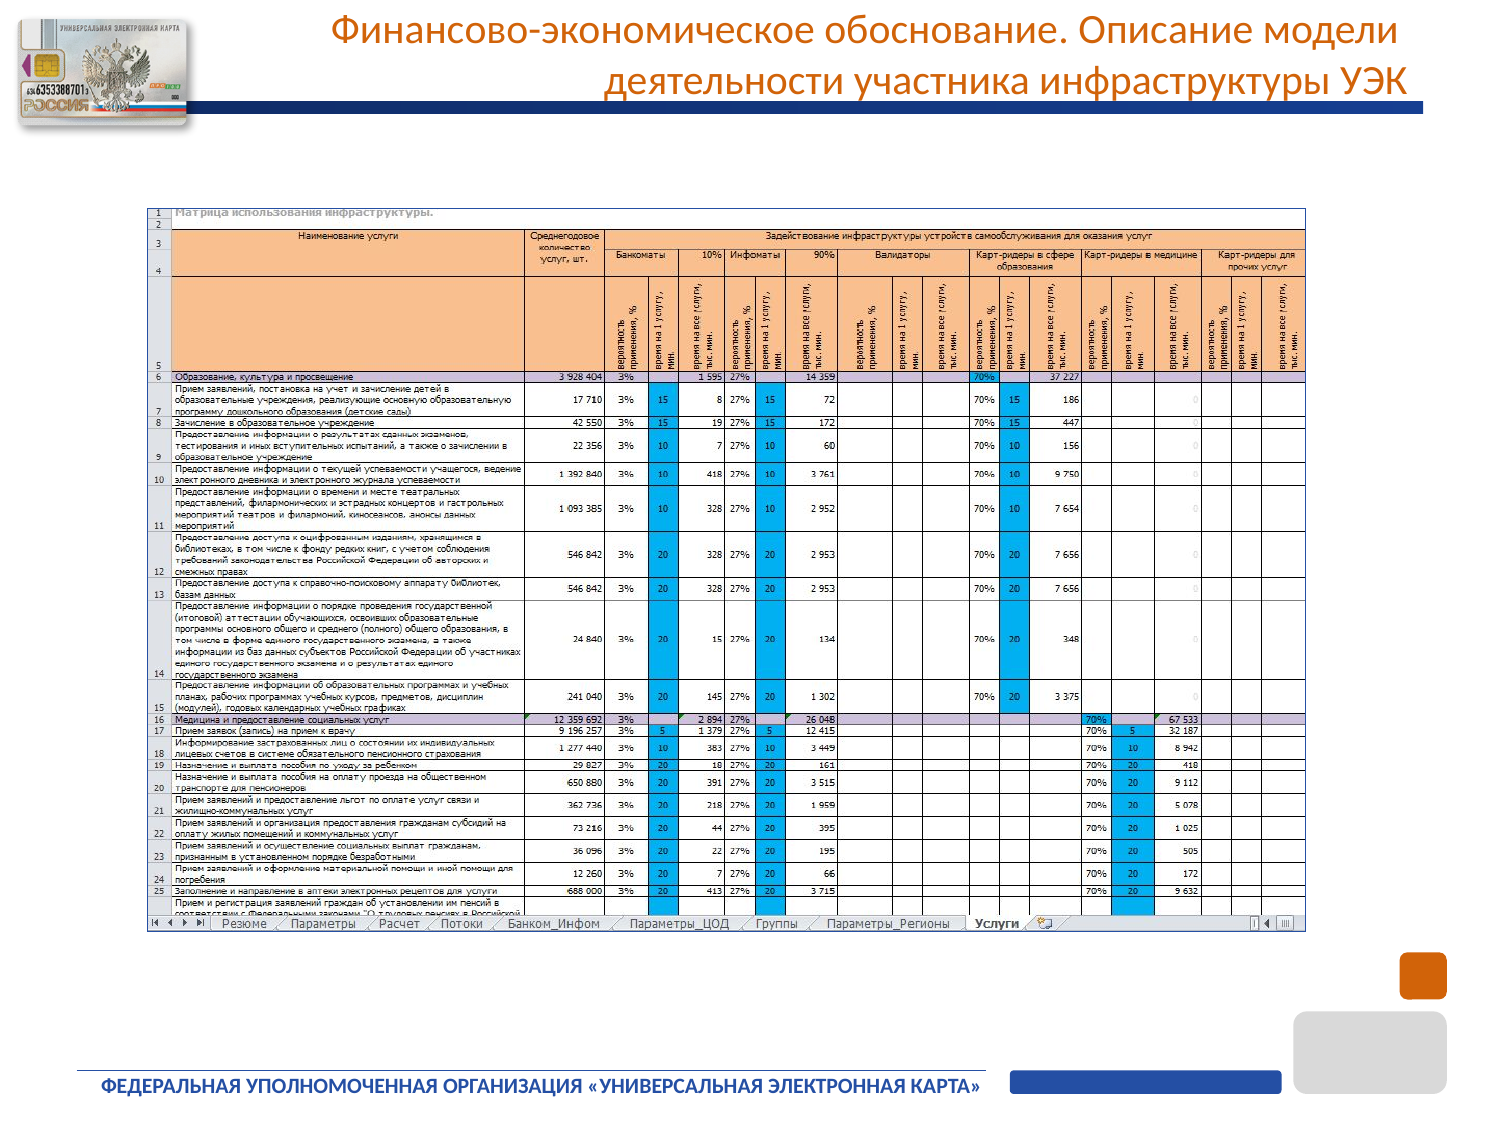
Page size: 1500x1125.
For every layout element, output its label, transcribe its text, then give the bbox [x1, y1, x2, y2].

text_box Финансово-экономическое обоснование. Описание модели деятельности участника инфраструктуры УЭК [63, 5, 1425, 99]
picture [17, 19, 187, 126]
picture [147, 207, 1306, 931]
